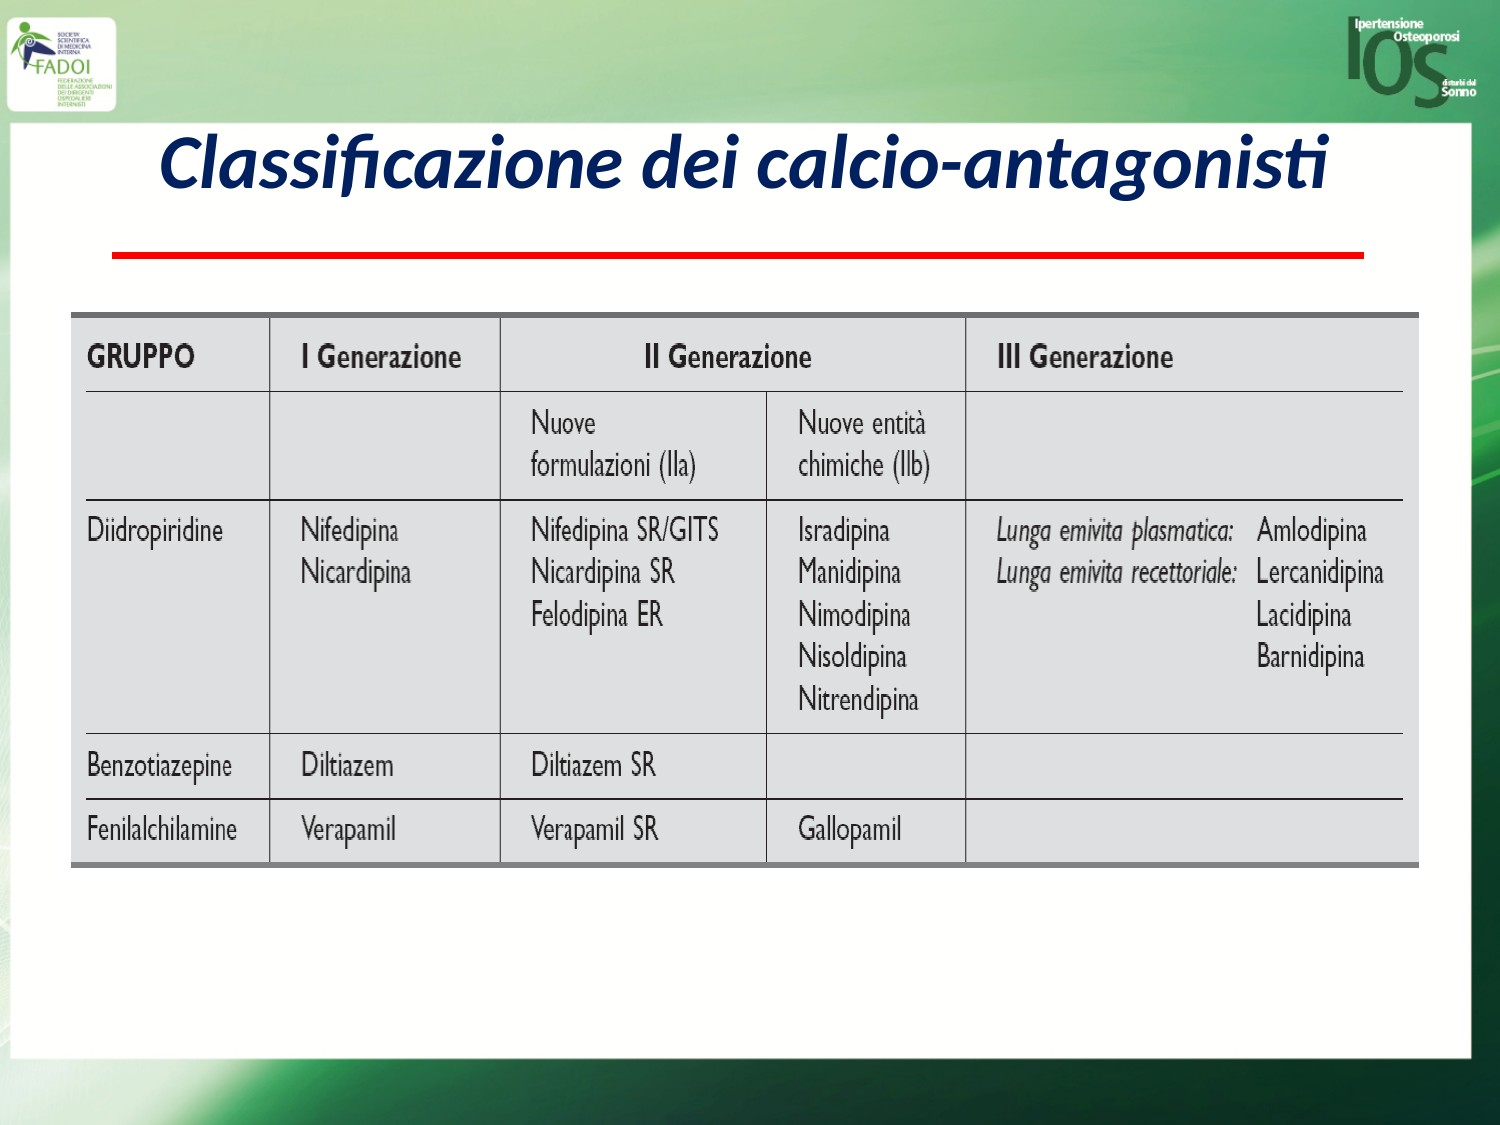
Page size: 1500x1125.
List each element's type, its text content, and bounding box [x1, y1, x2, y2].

picture [0, 0, 1500, 1125]
title Classificazione dei calcio-antagonisti [40, 103, 1448, 245]
